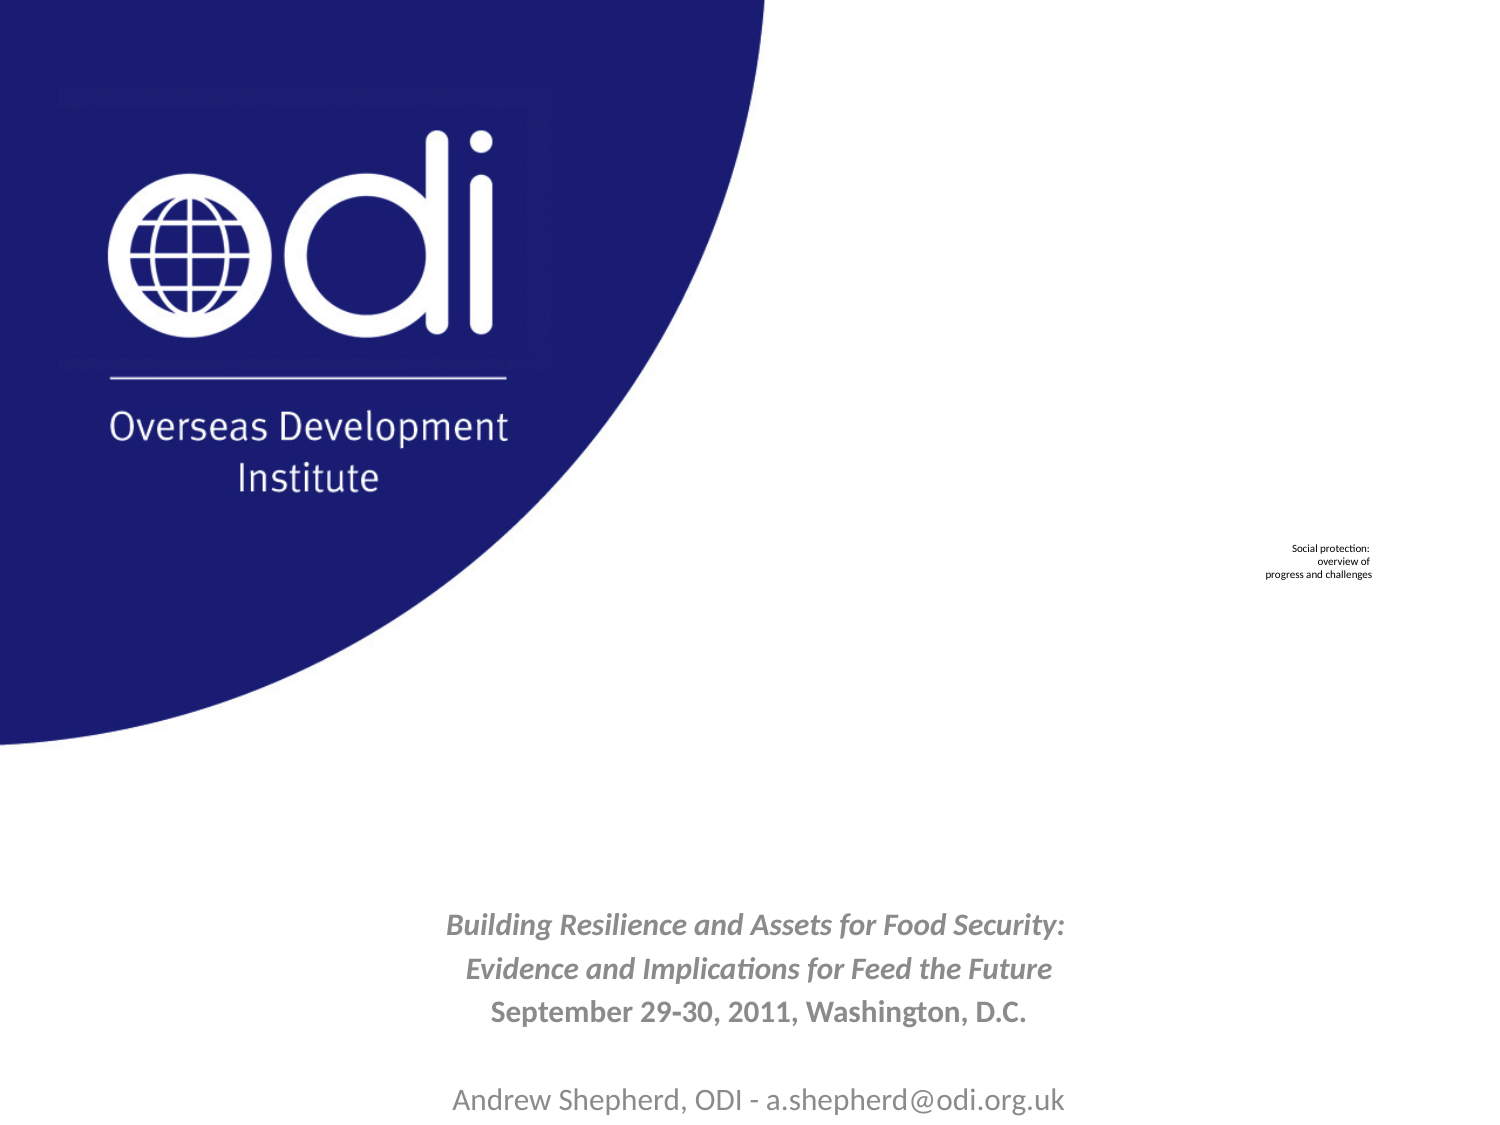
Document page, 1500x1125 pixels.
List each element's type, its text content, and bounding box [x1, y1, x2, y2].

picture [0, 0, 776, 754]
title Social protection: overview of progress and challenges [779, 492, 1388, 591]
subtitle Building Resilience and Assets for Food Security: Evidence and Implications for Feed the Future September 29‐30, 2011, Washington, D.C. Andrew Shepherd, ODI - a.shepherd@odi.org.uk [234, 808, 1285, 1125]
